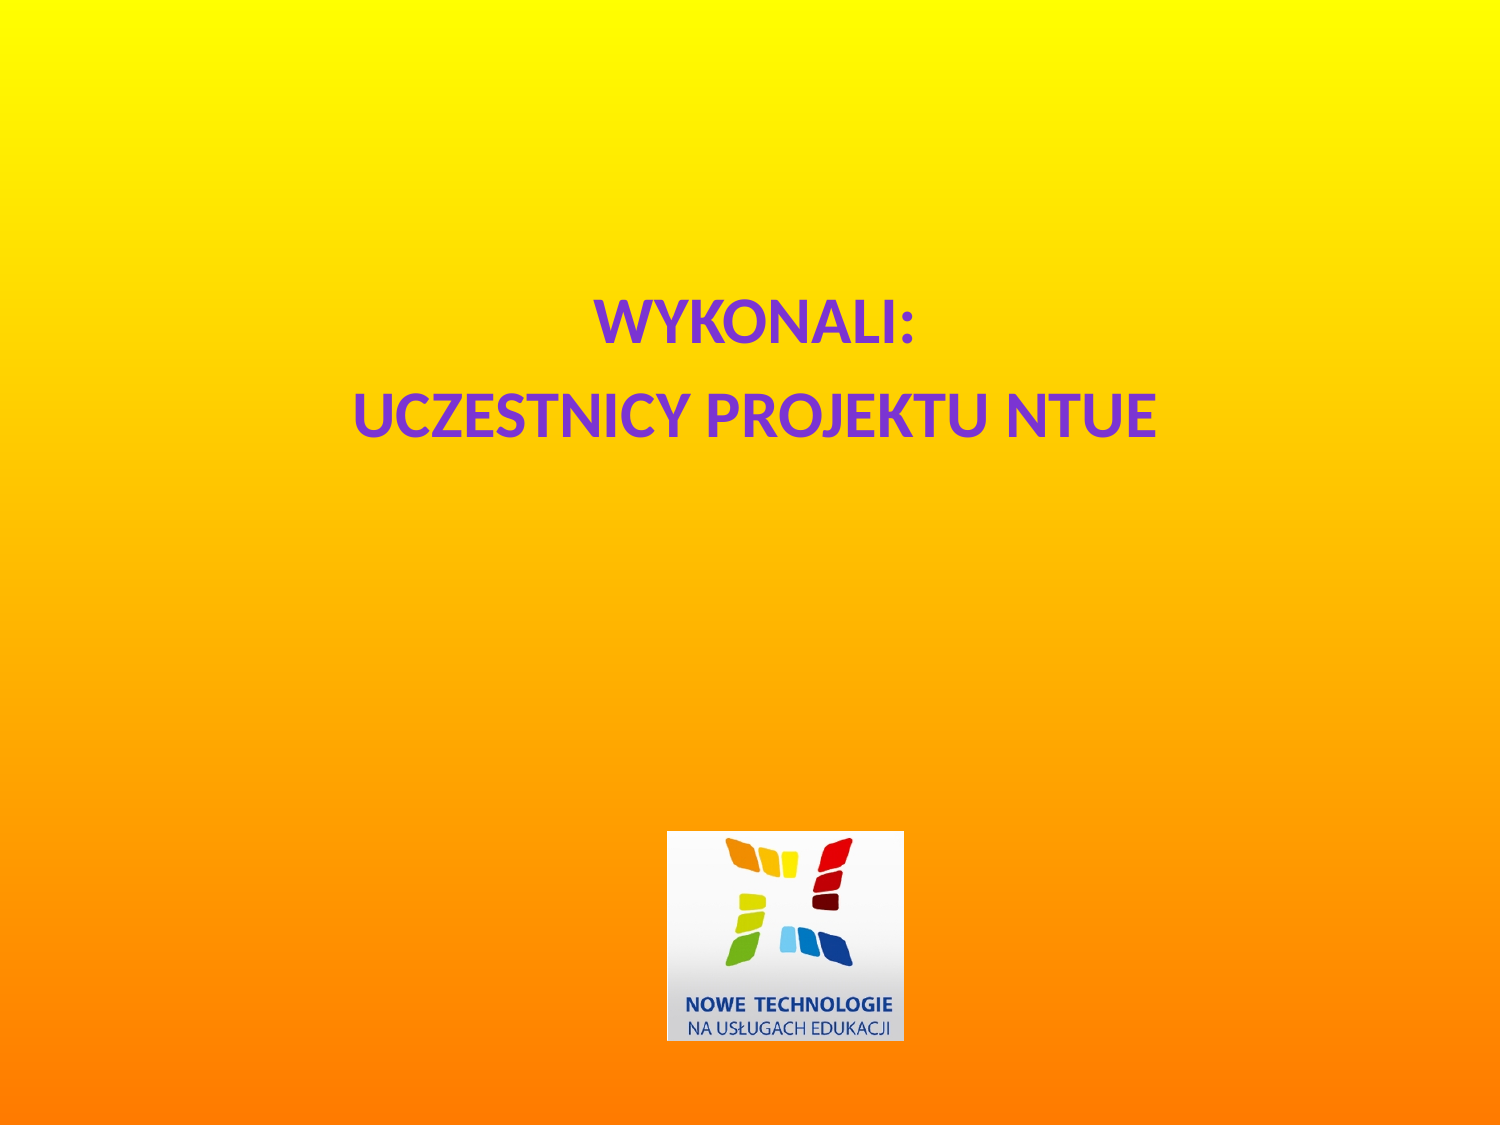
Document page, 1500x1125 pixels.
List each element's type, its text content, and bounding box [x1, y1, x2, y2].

picture [667, 831, 904, 1041]
text_box Wykonali: Uczestnicy projektu NTUE [58, 269, 1453, 493]
